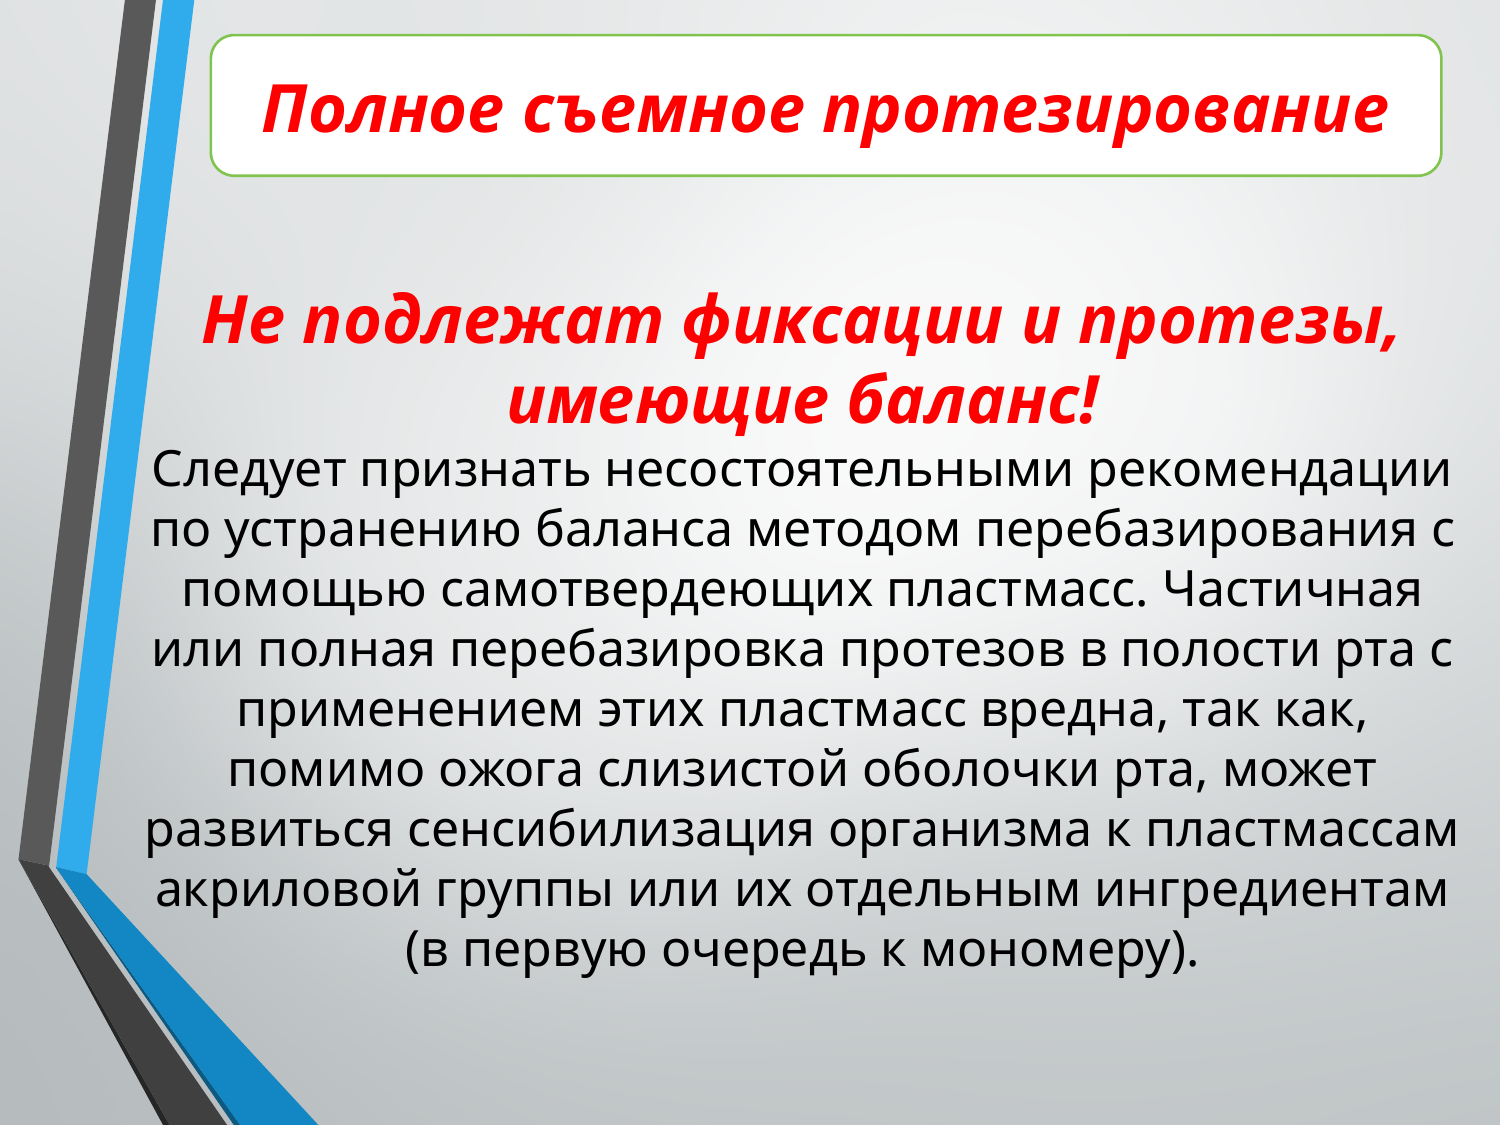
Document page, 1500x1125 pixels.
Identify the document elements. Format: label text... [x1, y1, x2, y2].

text_box Полное съемное протезирование [209, 33, 1443, 178]
text_box Не подлежат фиксации и протезы, имеющие баланс! Следует признать несостоятельными рекомендации по устранению баланса методом перебазирования с помощью самотвердеющих пластмасс. Частичная или полная перебазировка протезов в полости рта с применением этих пластмасс вредна, так как, помимо ожога слизистой оболочки рта, может развиться сенсибилизация организма к пластмассам акриловой группы или их отдельным ингредиентам (в первую очередь к мономеру). [128, 269, 1477, 985]
